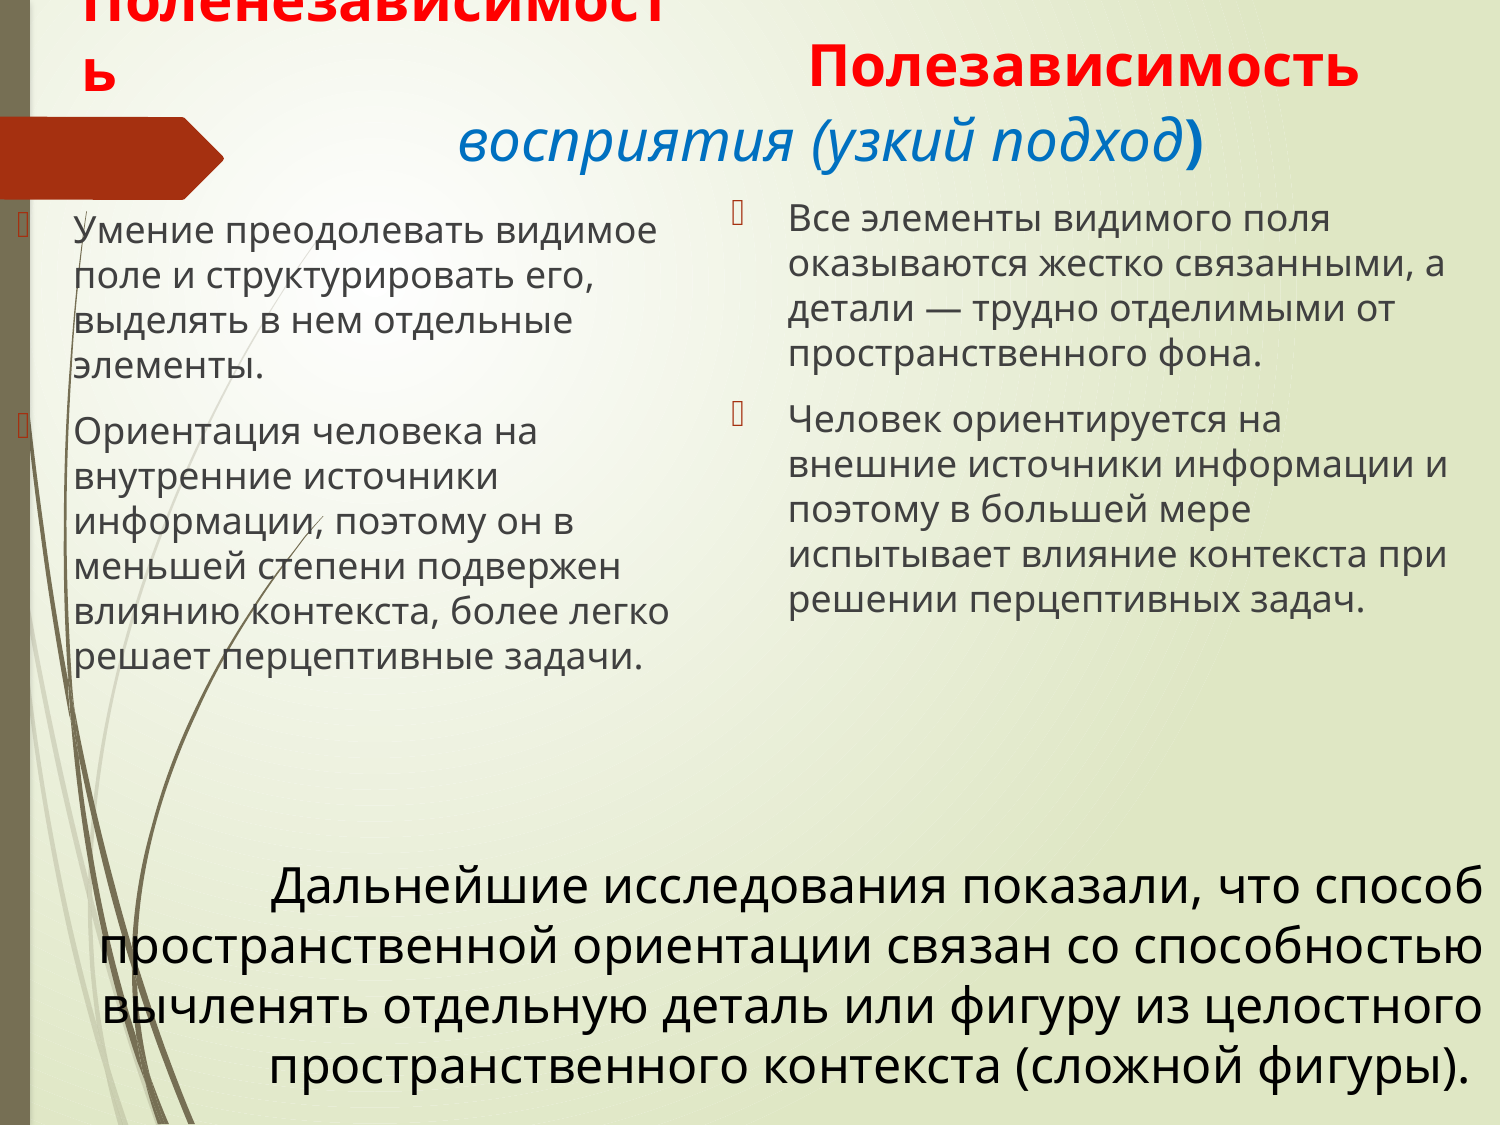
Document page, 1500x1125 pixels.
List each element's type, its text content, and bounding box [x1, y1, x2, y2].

list Умение преодолевать видимое поле и структурировать его, выделять в нем отдельные элементы. Ориентация человека на внутренние источники информации, поэто­му он в меньшей степени подвержен влиянию контекста, более легко решает перцеп­тивные задачи. [1, 198, 716, 813]
list Поленезависимость [66, 20, 717, 111]
text_box восприятия (узкий подход) [415, 90, 1247, 181]
list Полезависимость [792, 15, 1478, 106]
list Все элементы видимого поля оказываются жестко связан­ными, а детали — трудно отделимыми от пространственного фона. Человек ориентируется на внешние источники информации и поэтому в большей мере испытывает влияние контекста при решении перцептивных задач. [716, 186, 1473, 813]
text_box Дальнейшие исследования показали, что способ пространственной ориентации свя­зан со способностью вычленять отдельную деталь или фигуру из целостного простран­ственного контекста (сложной фигуры). [17, 845, 1500, 1101]
